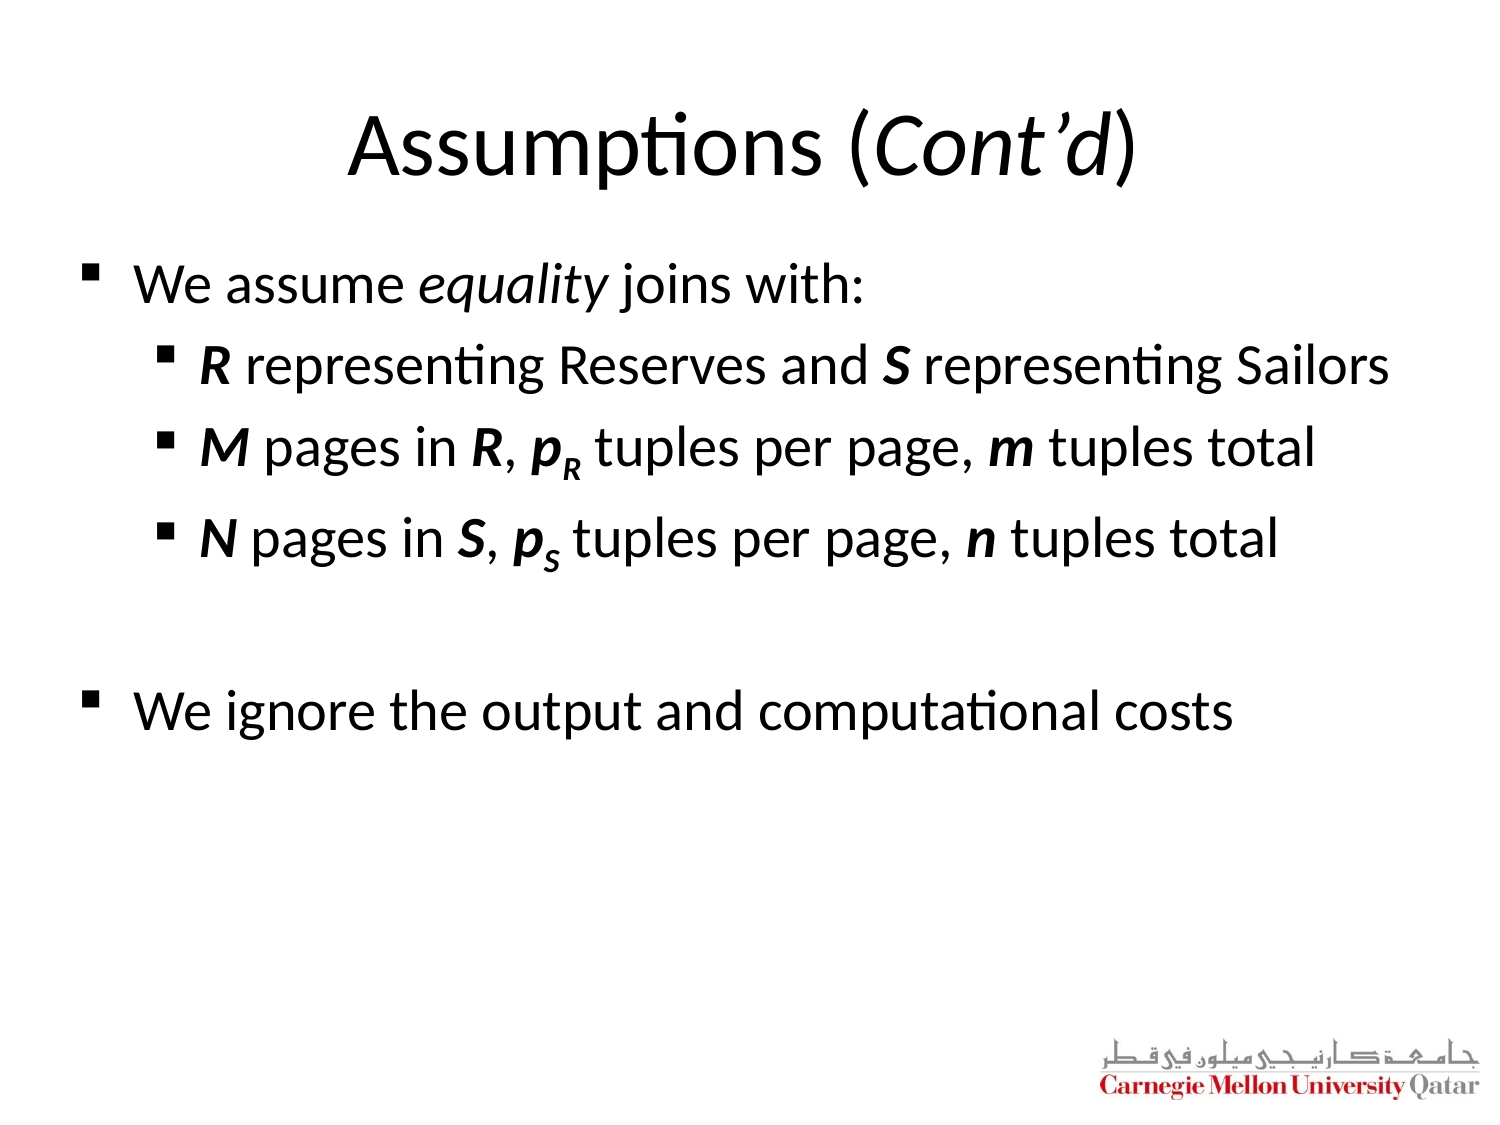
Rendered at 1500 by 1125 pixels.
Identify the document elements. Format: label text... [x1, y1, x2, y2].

picture [1099, 1037, 1480, 1101]
title Assumptions (Cont’d) [12, 45, 1475, 233]
list We assume equality joins with: R representing Reserves and S representing Sailors M pages in R, pR tuples per page, m tuples total N pages in S, pS tuples per page, n tuples total We ignore the output and computational costs [62, 237, 1463, 1050]
